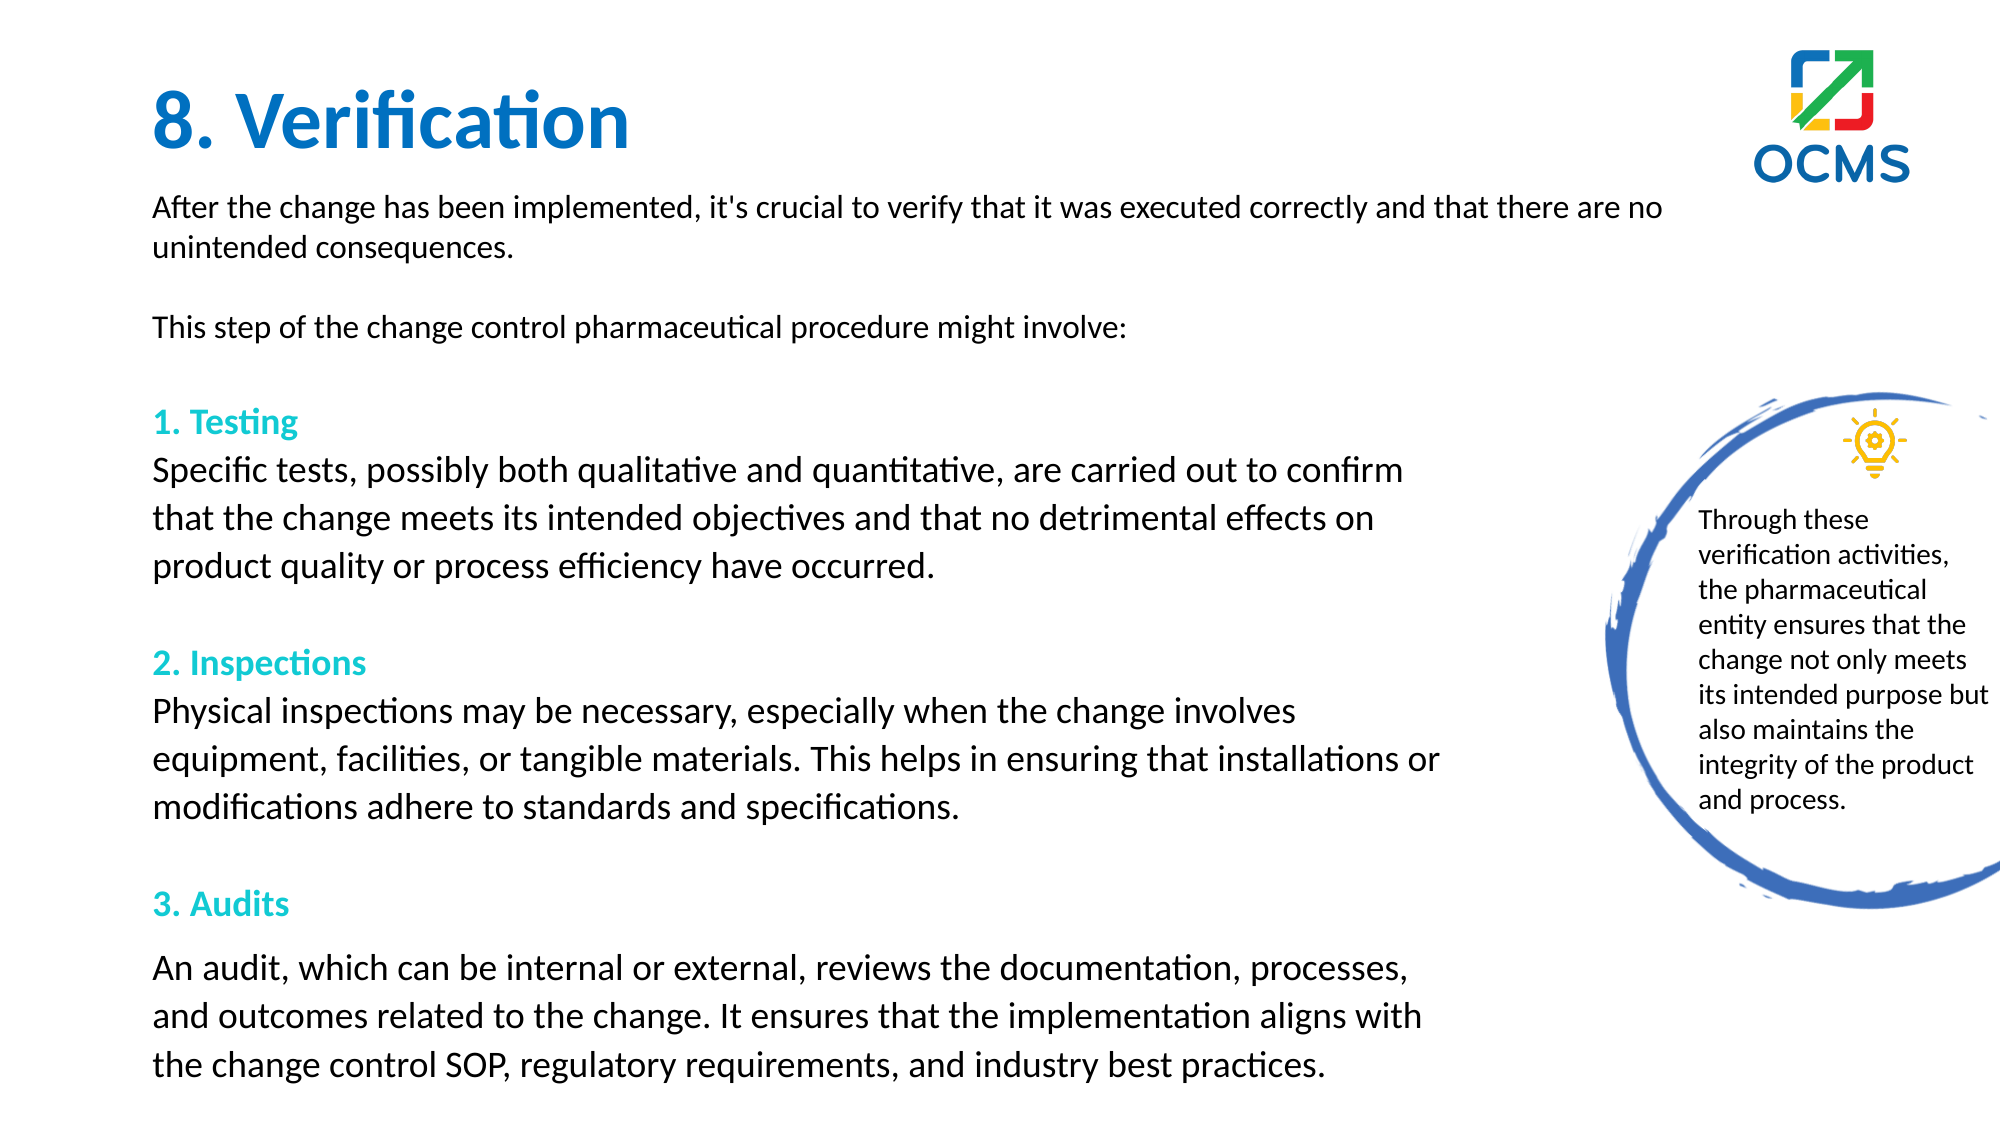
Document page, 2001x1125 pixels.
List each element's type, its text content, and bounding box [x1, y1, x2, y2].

picture [1604, 361, 2000, 936]
text_box After the change has been implemented, it's crucial to verify that it was executed correctly and that there are no unintended consequences. This step of the change control pharmaceutical procedure might involve: [137, 177, 1799, 353]
text_box 1. Testing Specific tests, possibly both qualitative and quantitative, are carried out to confirm that the change meets its intended objectives and that no detrimental effects on product quality or process efficiency have occurred. 2. Inspections Physical inspections may be necessary, especially when the change involves equipment, facilities, or tangible materials. This helps in ensuring that installations or modifications adhere to standards and specifications. 3. Audits An audit, which can be internal or external, reviews the documentation, processes, and outcomes related to the change. It ensures that the implementation aligns with the change control SOP, regulatory requirements, and industry best practices. [137, 386, 1461, 1092]
text_box 8. Verification [137, 12, 1863, 230]
picture [1863, 30, 1919, 202]
